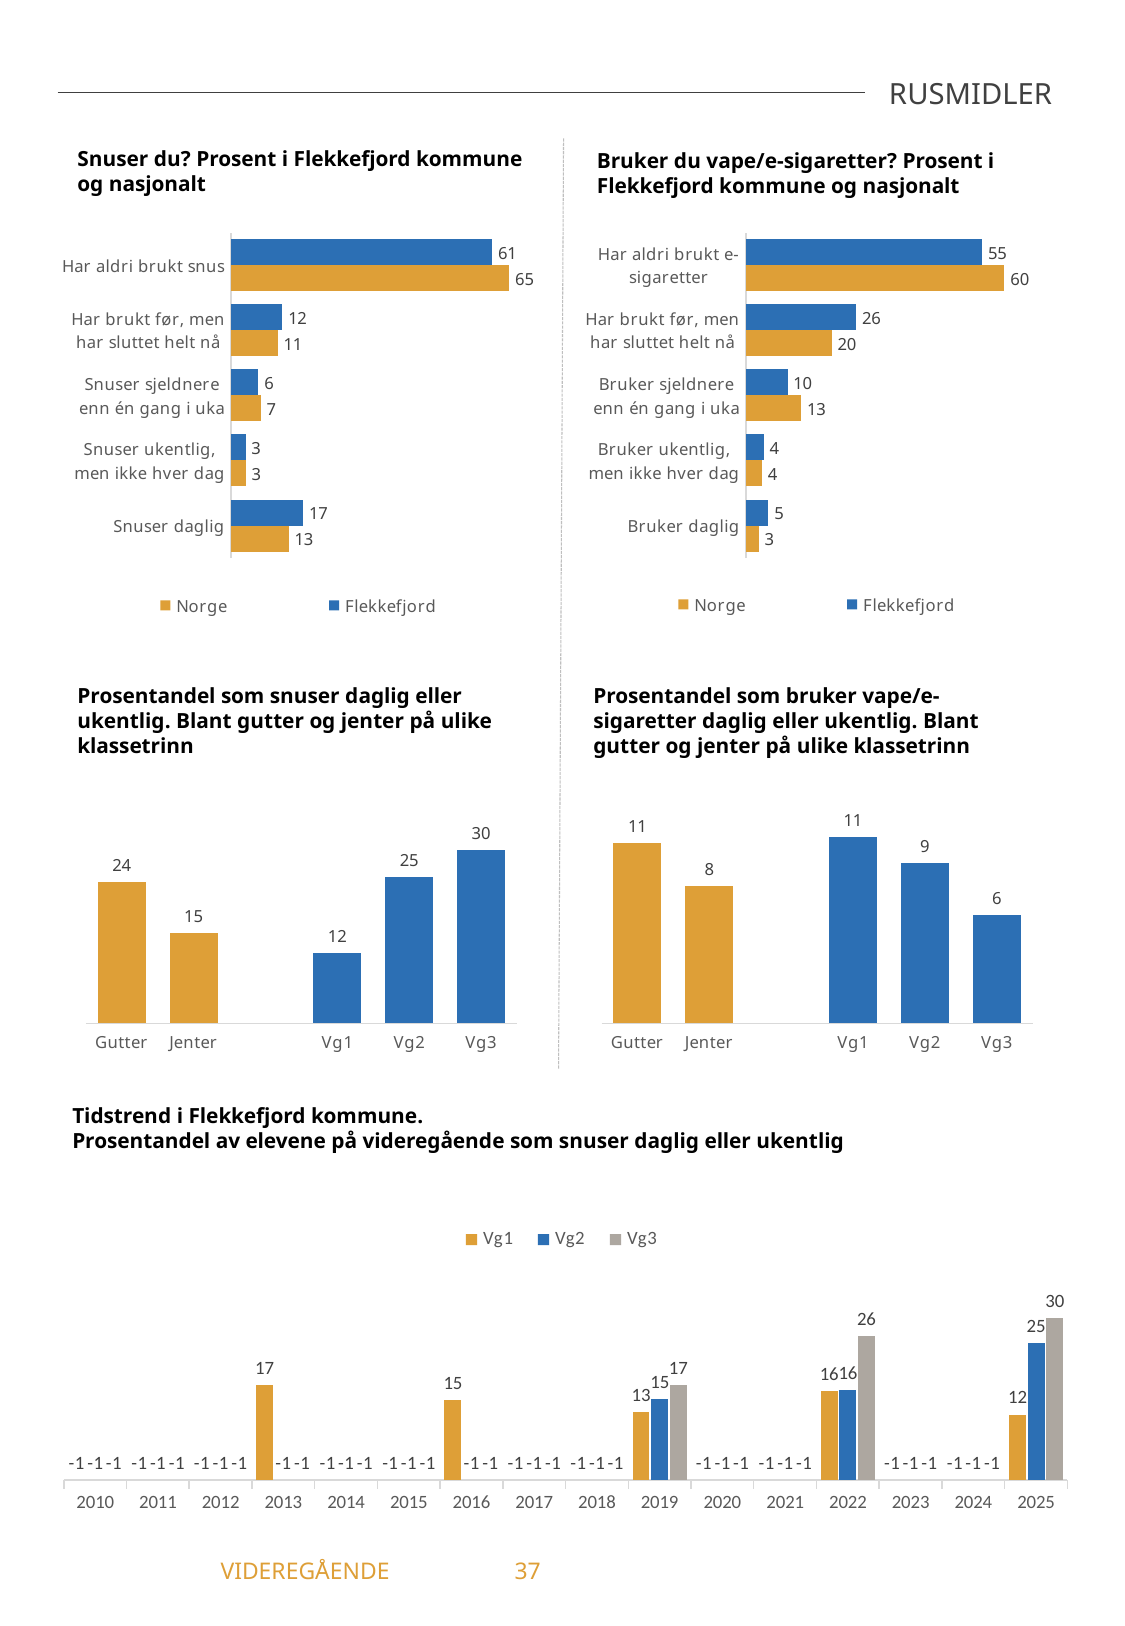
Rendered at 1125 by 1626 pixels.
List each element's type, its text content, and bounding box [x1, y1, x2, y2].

chart [577, 223, 1054, 635]
text_box Bruker du vape/e-sigaretter? Prosent i Flekkefjord kommune og nasjonalt [582, 140, 1070, 205]
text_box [558, 138, 564, 1070]
text_box Prosentandel som snuser daglig eller ukentlig. Blant gutter og jenter på ulike klassetrinn [62, 675, 538, 765]
text_box Snuser du? Prosent i Flekkefjord kommune og nasjonalt [62, 138, 550, 204]
chart [62, 774, 540, 1068]
chart [578, 774, 1056, 1068]
text_box Prosentandel som bruker vape/e-sigaretter daglig eller ukentlig. Blant gutter og jenter på ulike klassetrinn [578, 675, 1054, 765]
text_box Tidstrend i Flekkefjord kommune. Prosentandel av elevene på videregående som snuser daglig eller ukentlig [57, 1095, 1070, 1161]
text_box VIDEREGÅENDE 37 [49, 1549, 1125, 1592]
text_box RUSMIDLER [57, 68, 1067, 118]
chart [57, 1203, 1070, 1525]
chart [61, 223, 538, 635]
